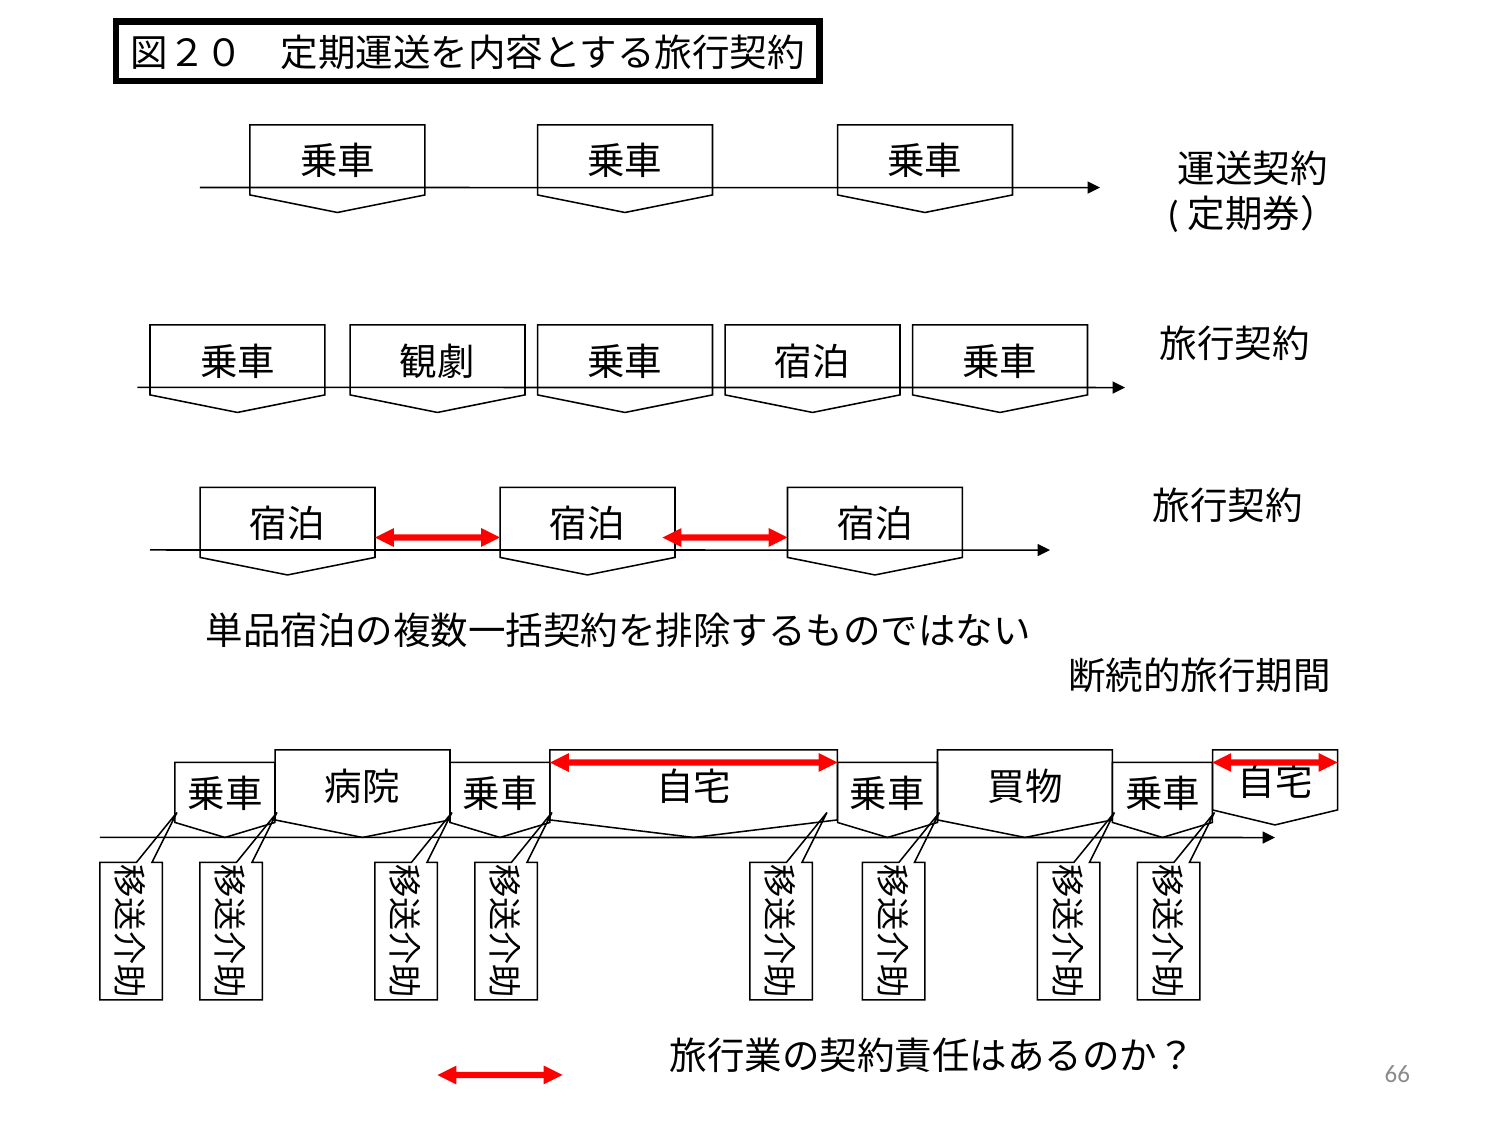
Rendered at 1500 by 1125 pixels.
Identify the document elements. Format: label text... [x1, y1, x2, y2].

text_box [437, 1068, 563, 1082]
text_box [1013, 181, 1100, 194]
text_box 移送介助 [199, 812, 277, 1000]
text_box 乗車 [150, 324, 325, 413]
text_box 自宅 [549, 763, 838, 838]
text_box 移送介助 [374, 812, 452, 1000]
text_box 宿泊 [500, 487, 676, 575]
text_box [662, 531, 788, 544]
text_box [549, 756, 838, 769]
slide_number 66 [1074, 1042, 1425, 1103]
text_box 移送介助 [1037, 812, 1115, 1000]
text_box [1212, 756, 1338, 769]
text_box 自宅 [549, 749, 838, 762]
text_box [375, 531, 500, 544]
text_box 観劇 [350, 324, 526, 413]
text_box 病院 [275, 749, 451, 838]
text_box 移送介助 [99, 812, 177, 1000]
text_box 運送契約 (定期券） [1152, 137, 1353, 243]
text_box 単品宿泊の複数一括契約を排除するものではない 断続的旅行期間 [190, 599, 1346, 705]
text_box 宿泊 [200, 487, 376, 575]
text_box 図２０ 定期運送を内容とする旅行契約 [115, 21, 820, 82]
text_box 買物 [937, 749, 1113, 838]
text_box 旅行業の契約責任はあるのか？ [655, 1024, 1210, 1085]
text_box [1088, 381, 1126, 394]
text_box 乗車 [537, 324, 713, 413]
text_box 旅行契約 [1144, 312, 1325, 373]
text_box 自宅 [1212, 763, 1338, 825]
text_box 宿泊 [787, 487, 963, 575]
text_box 乗車 [249, 124, 425, 213]
text_box 乗車 [912, 324, 1088, 413]
text_box 乗車 [1112, 762, 1213, 838]
text_box 自宅 [1212, 749, 1338, 762]
text_box 乗車 [837, 124, 1013, 213]
text_box 宿泊 [725, 324, 901, 413]
text_box 乗車 [450, 762, 549, 838]
text_box 移送介助 [749, 812, 827, 1000]
text_box 乗車 [837, 762, 937, 838]
text_box 移送介助 [862, 815, 937, 1000]
text_box 移送介助 [474, 812, 552, 1000]
text_box [963, 543, 1051, 557]
text_box 移送介助 [1137, 812, 1215, 1000]
text_box 旅行契約 [1137, 474, 1318, 535]
text_box 乗車 [174, 762, 275, 838]
text_box [1203, 831, 1276, 844]
text_box 乗車 [537, 124, 713, 213]
